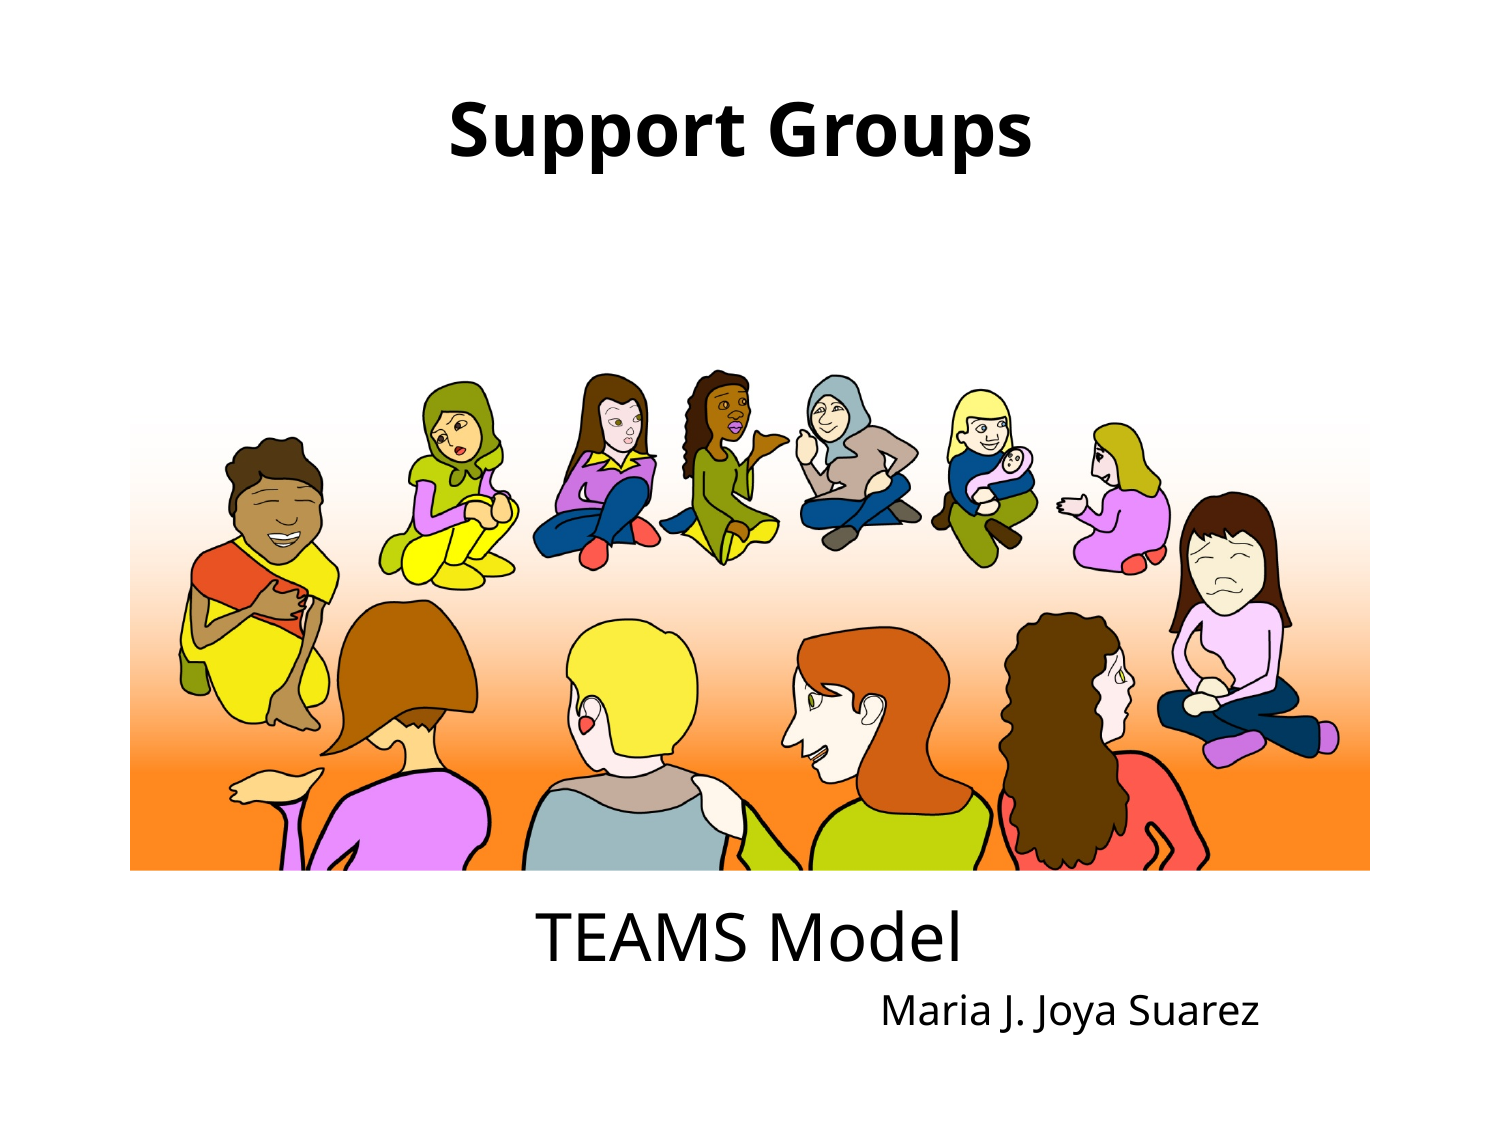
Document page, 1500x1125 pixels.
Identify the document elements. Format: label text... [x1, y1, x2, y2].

title Support Groups [112, 5, 1388, 247]
picture [130, 254, 1370, 871]
subtitle TEAMS Model Maria J. Joya Suarez [225, 887, 1275, 1078]
